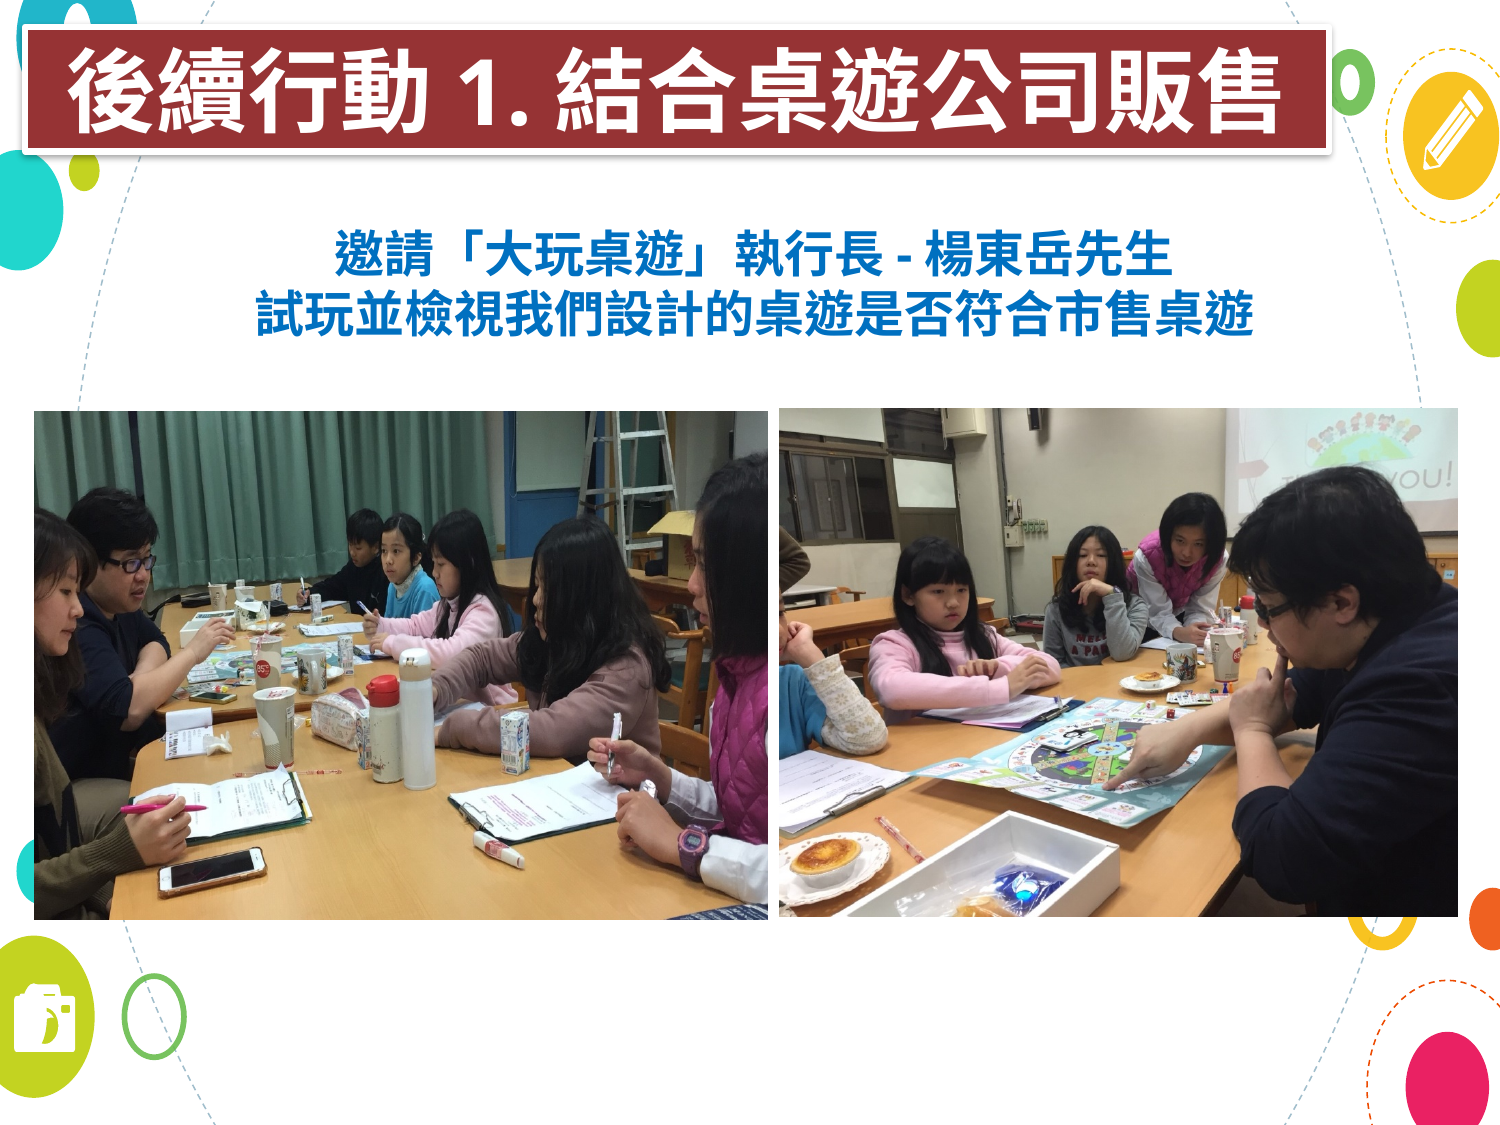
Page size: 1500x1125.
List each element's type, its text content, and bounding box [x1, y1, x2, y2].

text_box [1423, 89, 1484, 171]
title 邀請「大玩桌遊」執行長-楊東岳先生 試玩並檢視我們設計的桌遊是否符合市售桌遊 [218, 163, 1291, 358]
picture [779, 408, 1458, 918]
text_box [13, 984, 76, 1053]
picture [33, 411, 768, 920]
text_box 後續行動1.結合桌遊公司販售 [22, 24, 1332, 155]
